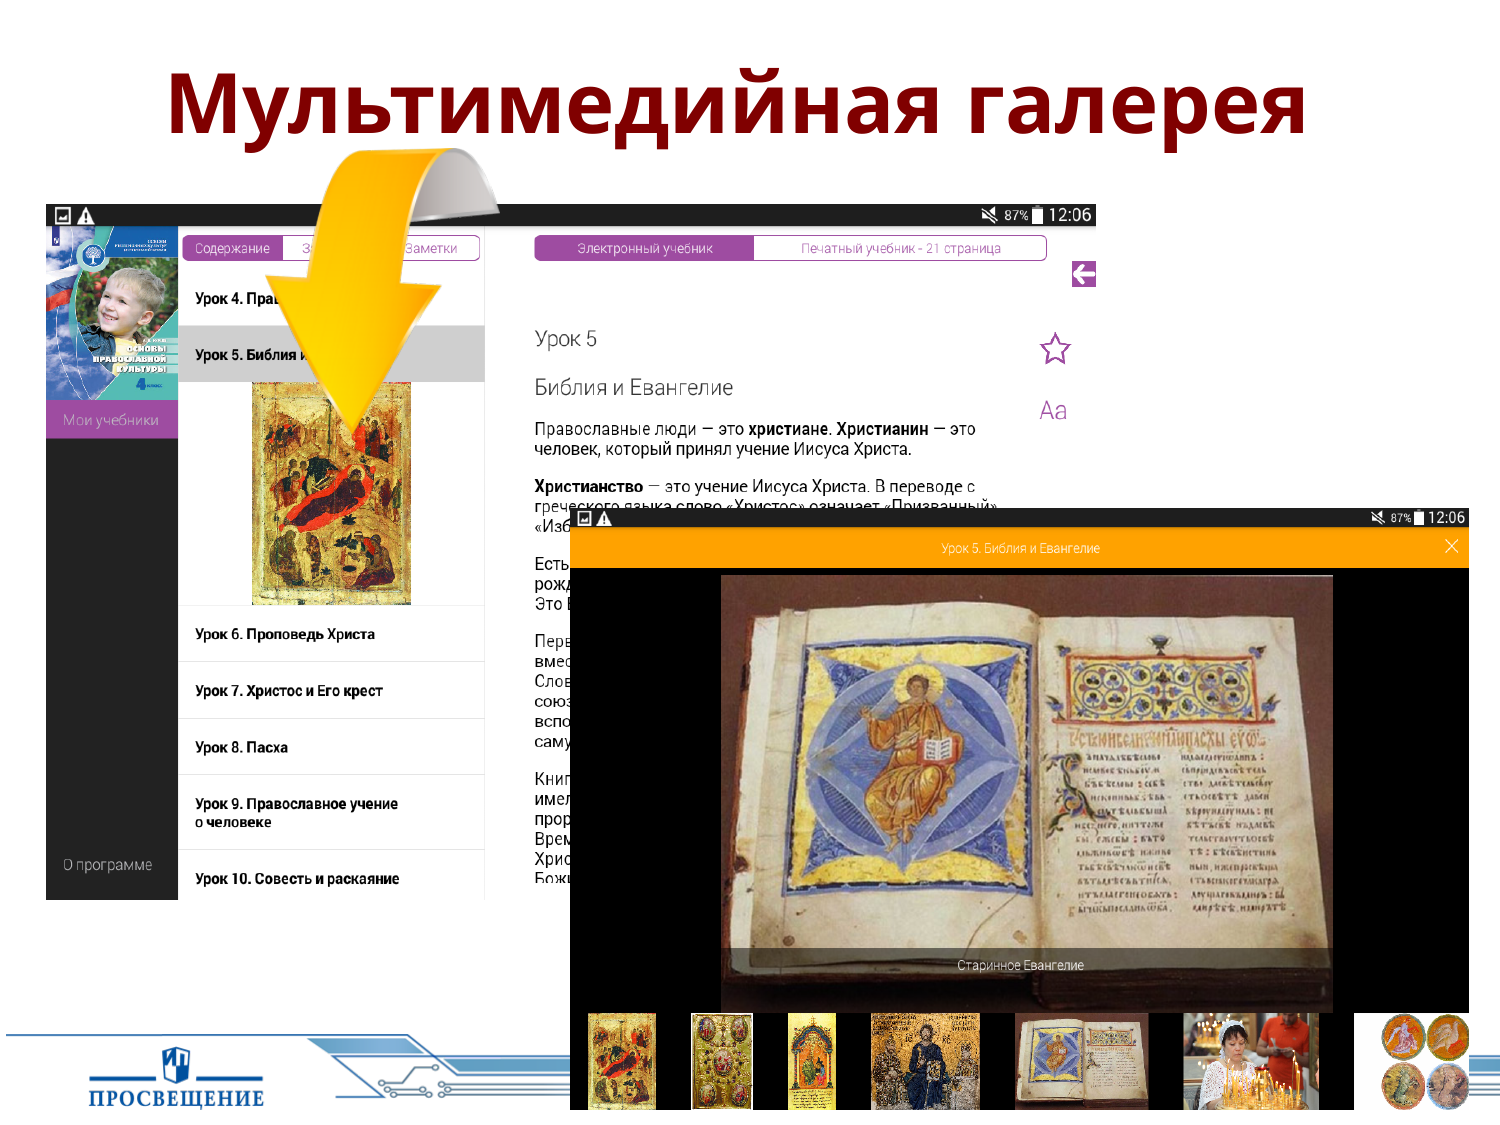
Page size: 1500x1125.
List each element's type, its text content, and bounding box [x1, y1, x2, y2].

text_box Мультимедийная галерея [2, 42, 1473, 203]
picture [6, 148, 1500, 1111]
